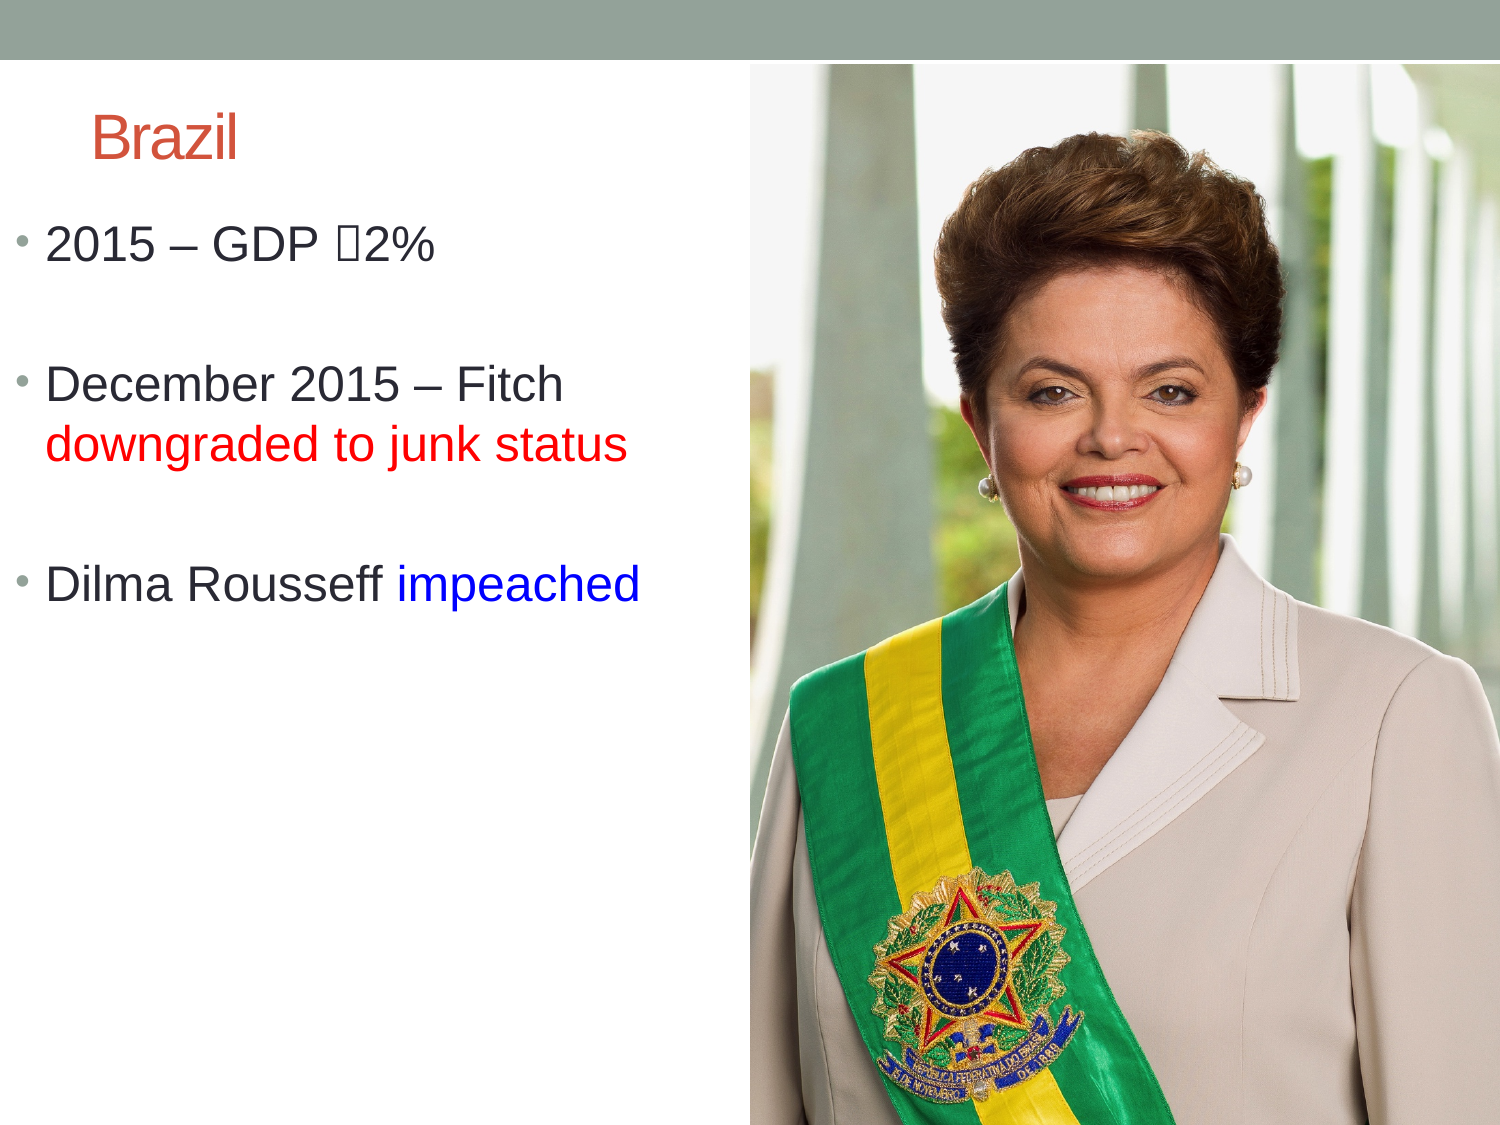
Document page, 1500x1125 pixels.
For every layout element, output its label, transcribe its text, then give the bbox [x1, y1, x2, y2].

picture [749, 64, 1500, 1125]
title Brazil [75, 87, 746, 180]
list 2015 – GDP 2% December 2015 – Fitch downgraded to junk status Dilma Rousseff impeached [0, 203, 683, 1125]
